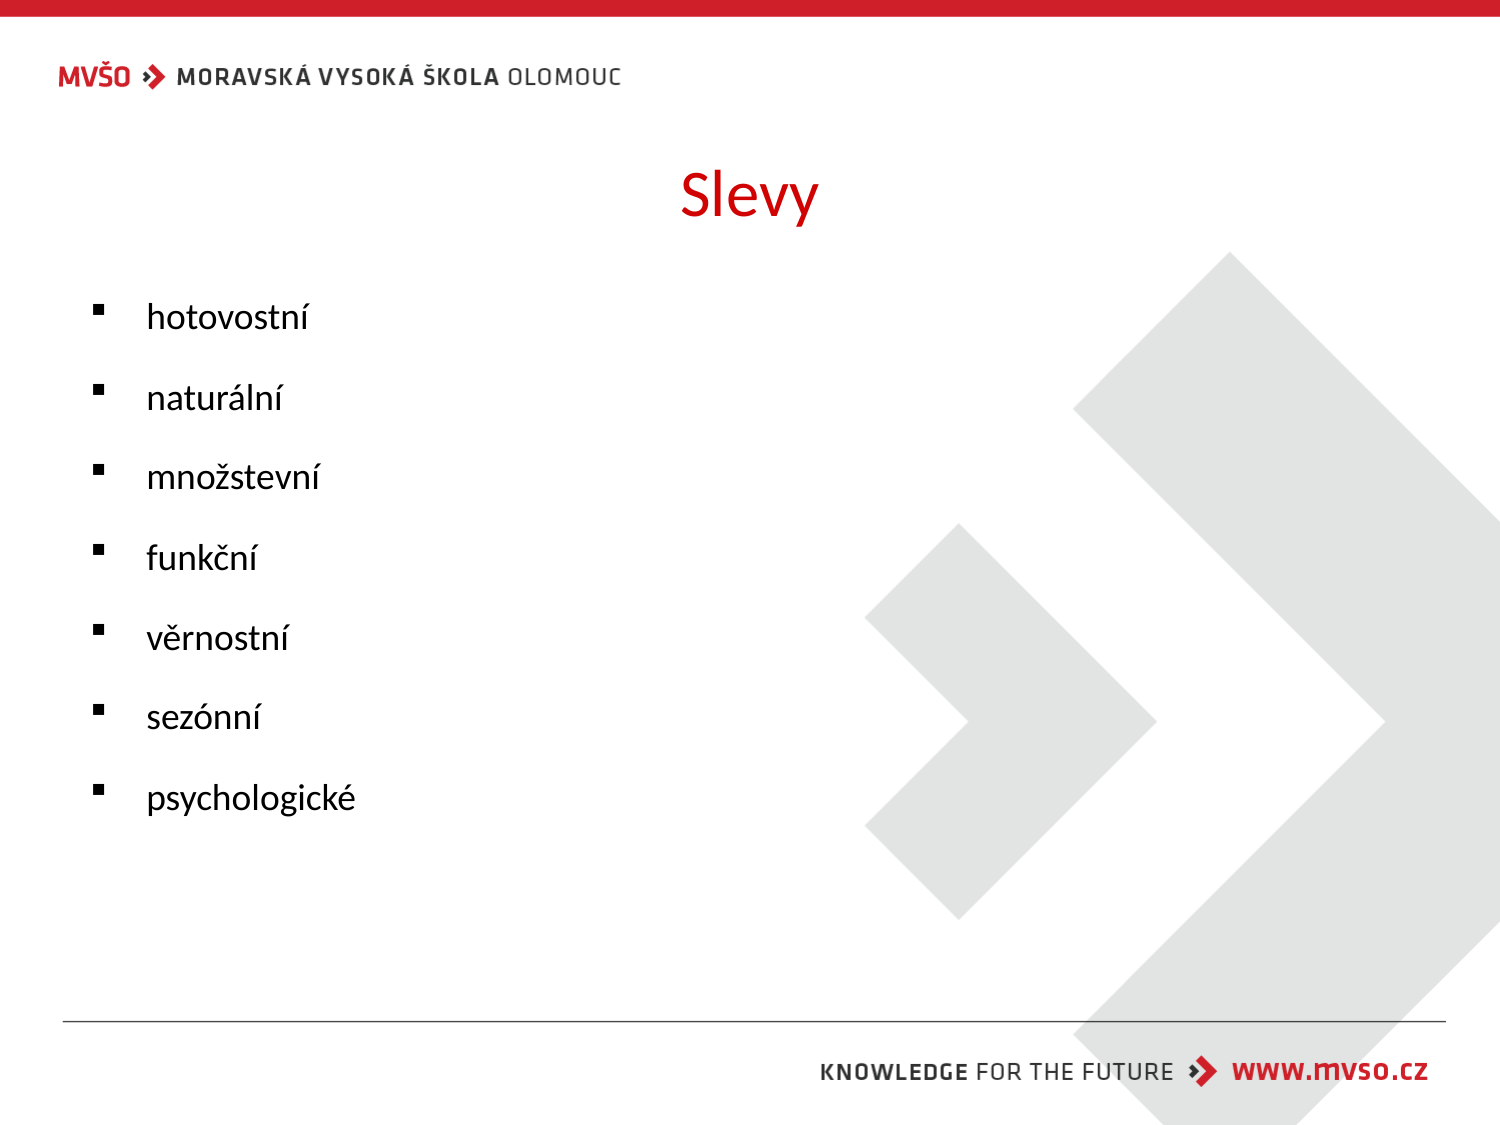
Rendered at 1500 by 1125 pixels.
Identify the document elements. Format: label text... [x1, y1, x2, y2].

title Slevy [75, 129, 1425, 250]
list hotovostní naturální množstevní funkční věrnostní sezónní psychologické [75, 262, 1425, 1005]
picture [0, 0, 1500, 1125]
